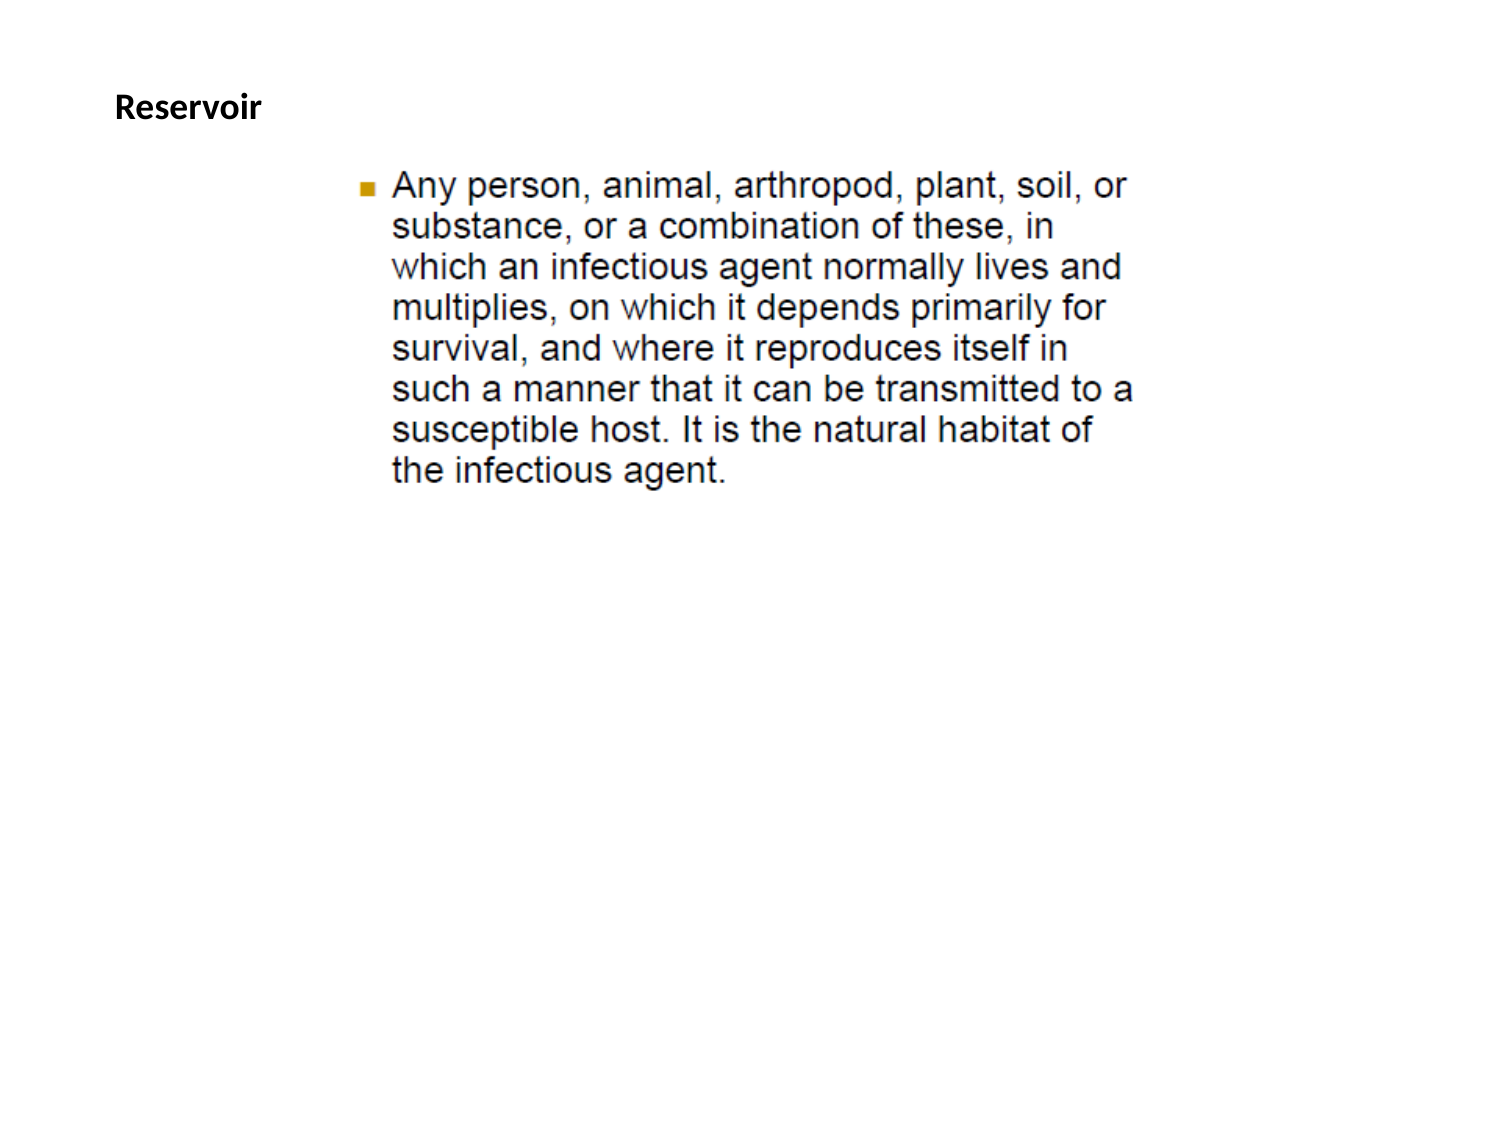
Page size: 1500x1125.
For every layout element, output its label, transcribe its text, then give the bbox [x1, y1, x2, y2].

picture [352, 162, 1148, 494]
text_box Reservoir [100, 74, 278, 135]
